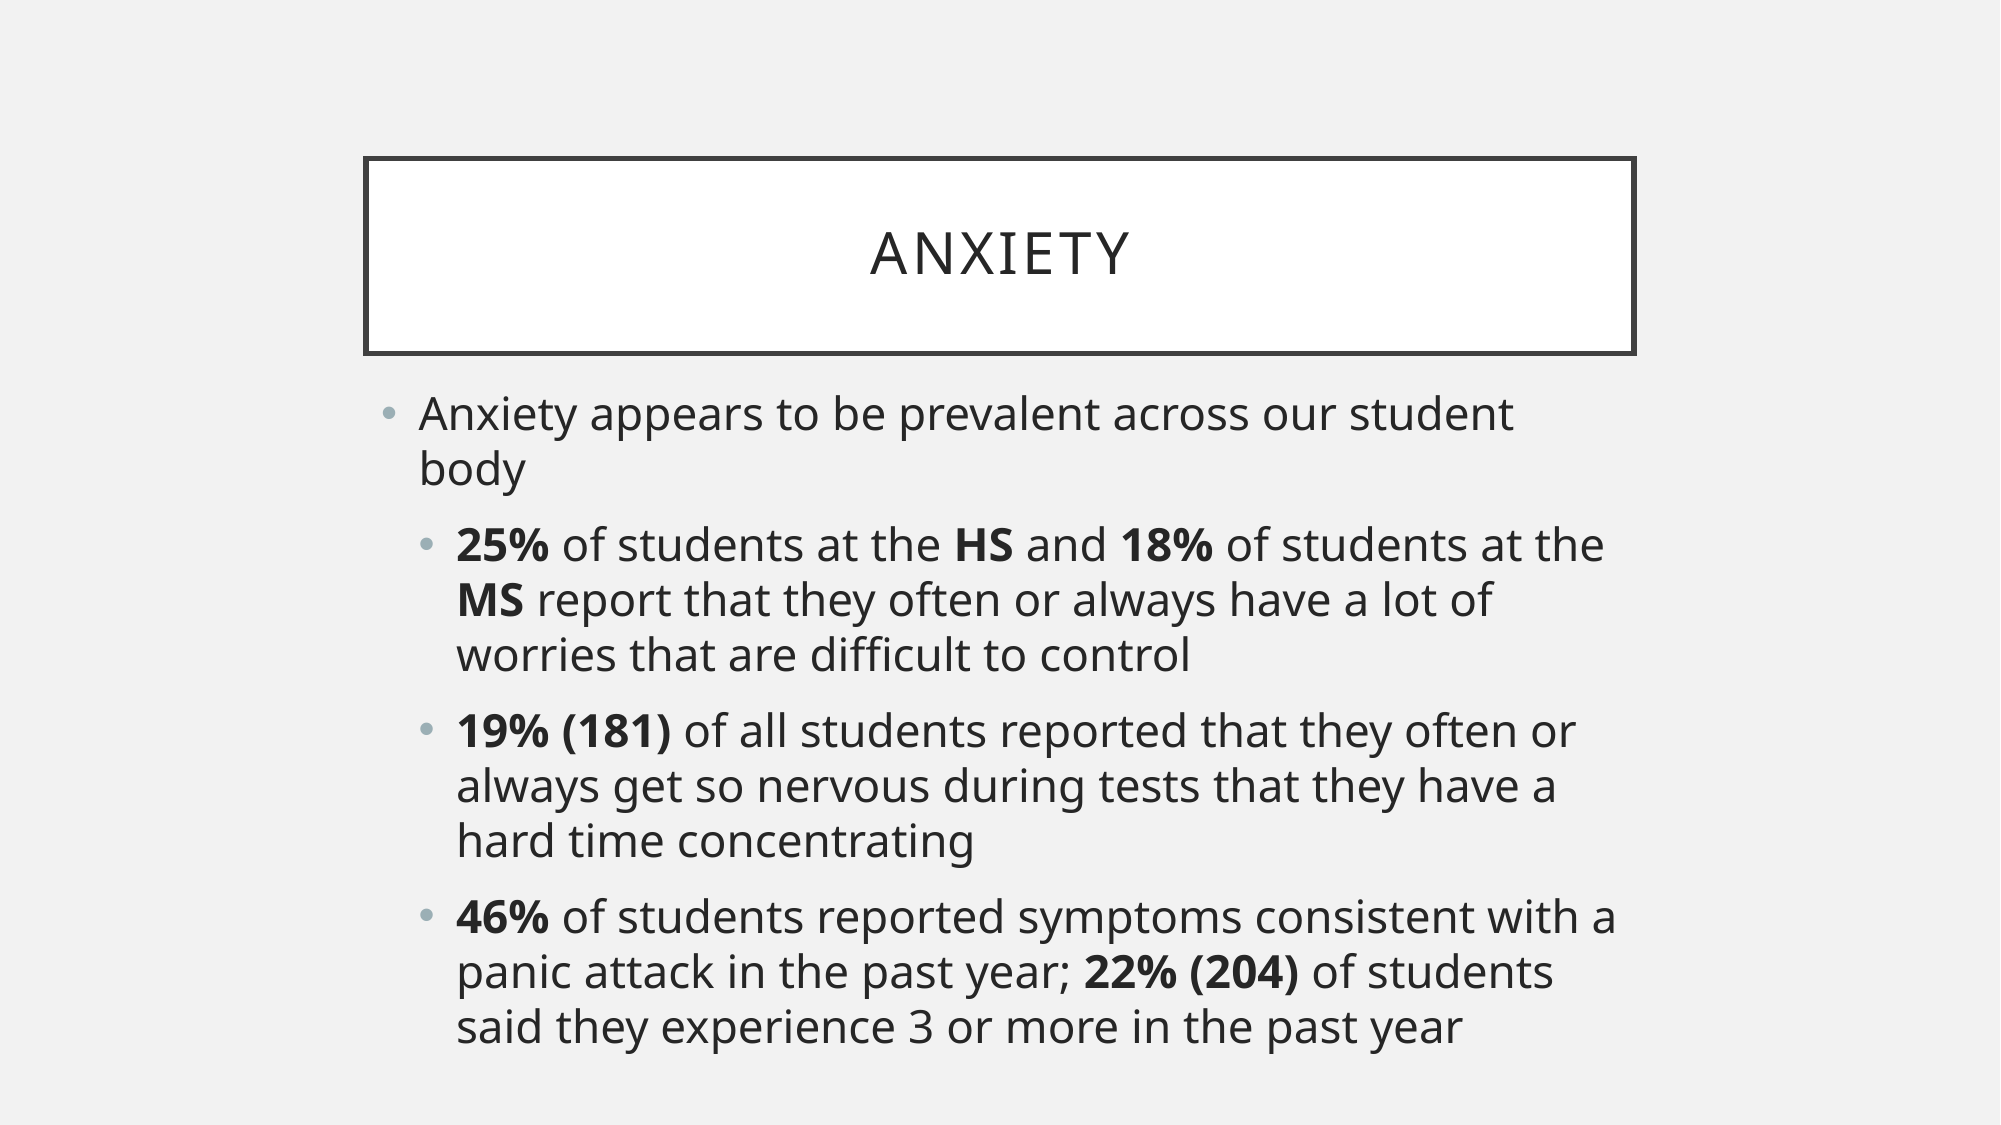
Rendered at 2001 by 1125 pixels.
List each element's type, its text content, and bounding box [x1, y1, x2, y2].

list Anxiety appears to be prevalent across our student body 25% of students at the HS and 18% of students at the MS report that they often or always have a lot of worries that are difficult to control 19% (181) of all students reported that they often or always get so nervous during tests that they have a hard time concentrating 46% of students reported symptoms consistent with a panic attack in the past year; 22% (204) of students said they experience 3 or more in the past year [366, 377, 1634, 887]
title Anxiety [363, 156, 1637, 356]
